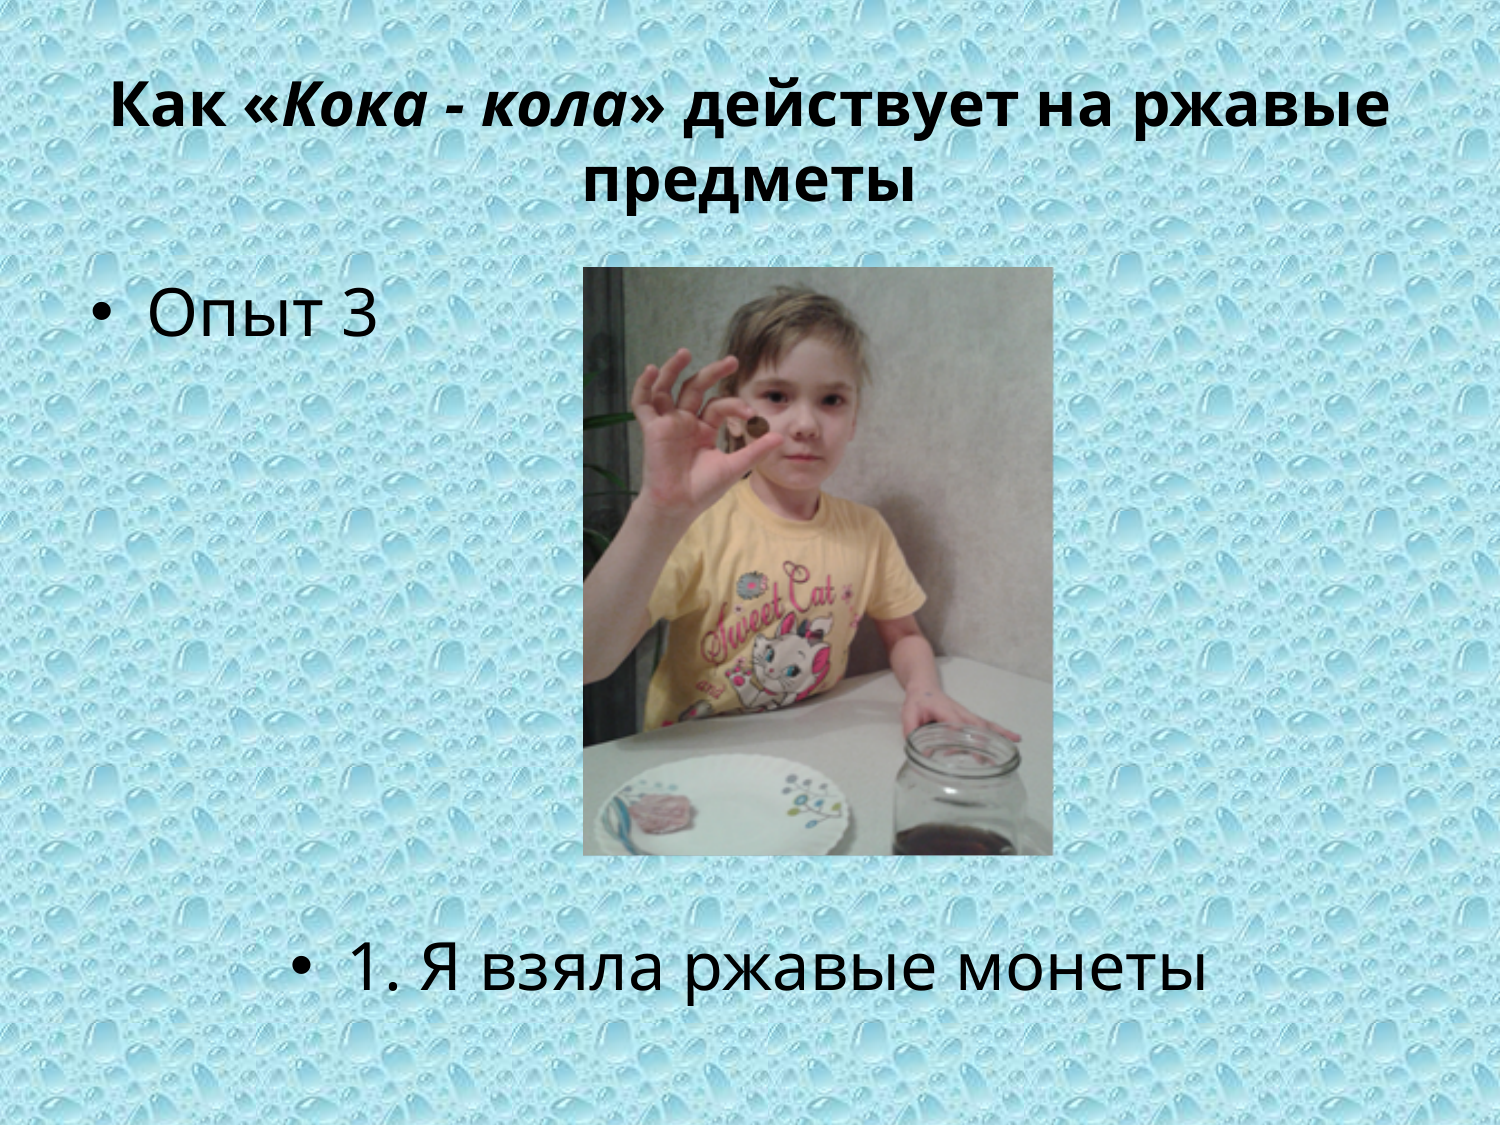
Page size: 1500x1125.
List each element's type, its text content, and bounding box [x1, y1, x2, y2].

picture [0, 0, 1500, 1125]
title Как «Кока - кола» действует на ржавые предметы [75, 45, 1425, 233]
list Опыт 3 1. Я взяла ржавые монеты [75, 262, 1425, 1094]
